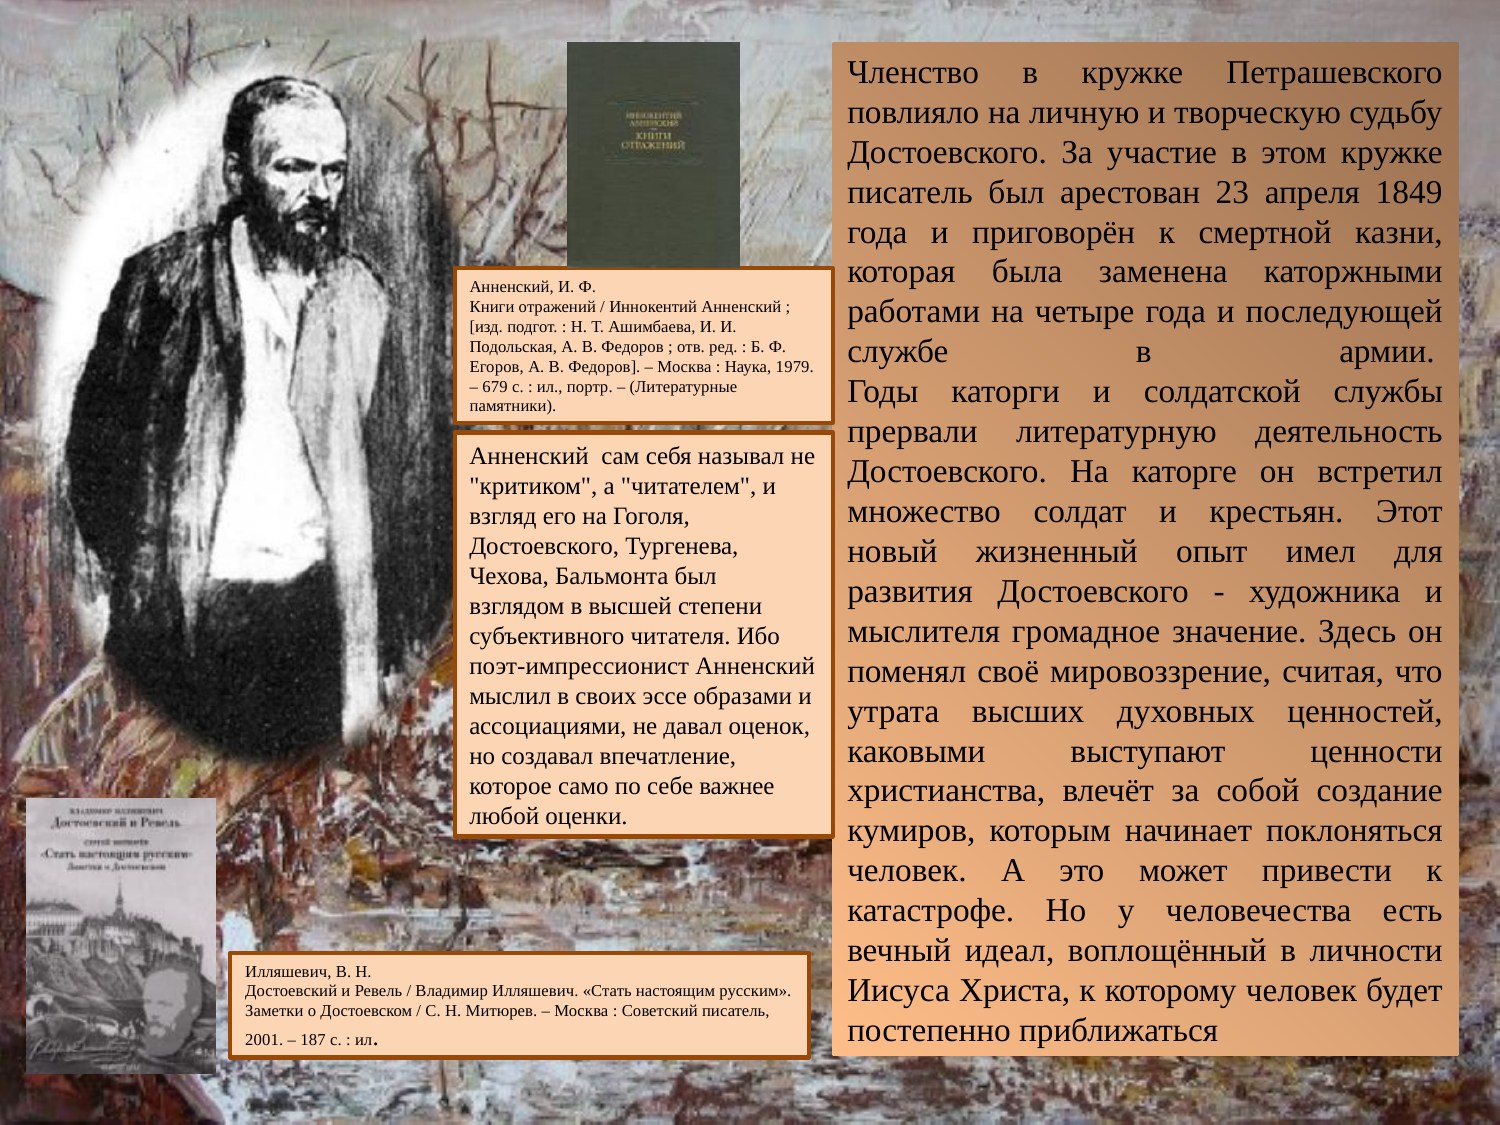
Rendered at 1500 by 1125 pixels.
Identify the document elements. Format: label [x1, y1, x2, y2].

picture [0, 0, 1500, 1125]
list [17, 42, 514, 788]
